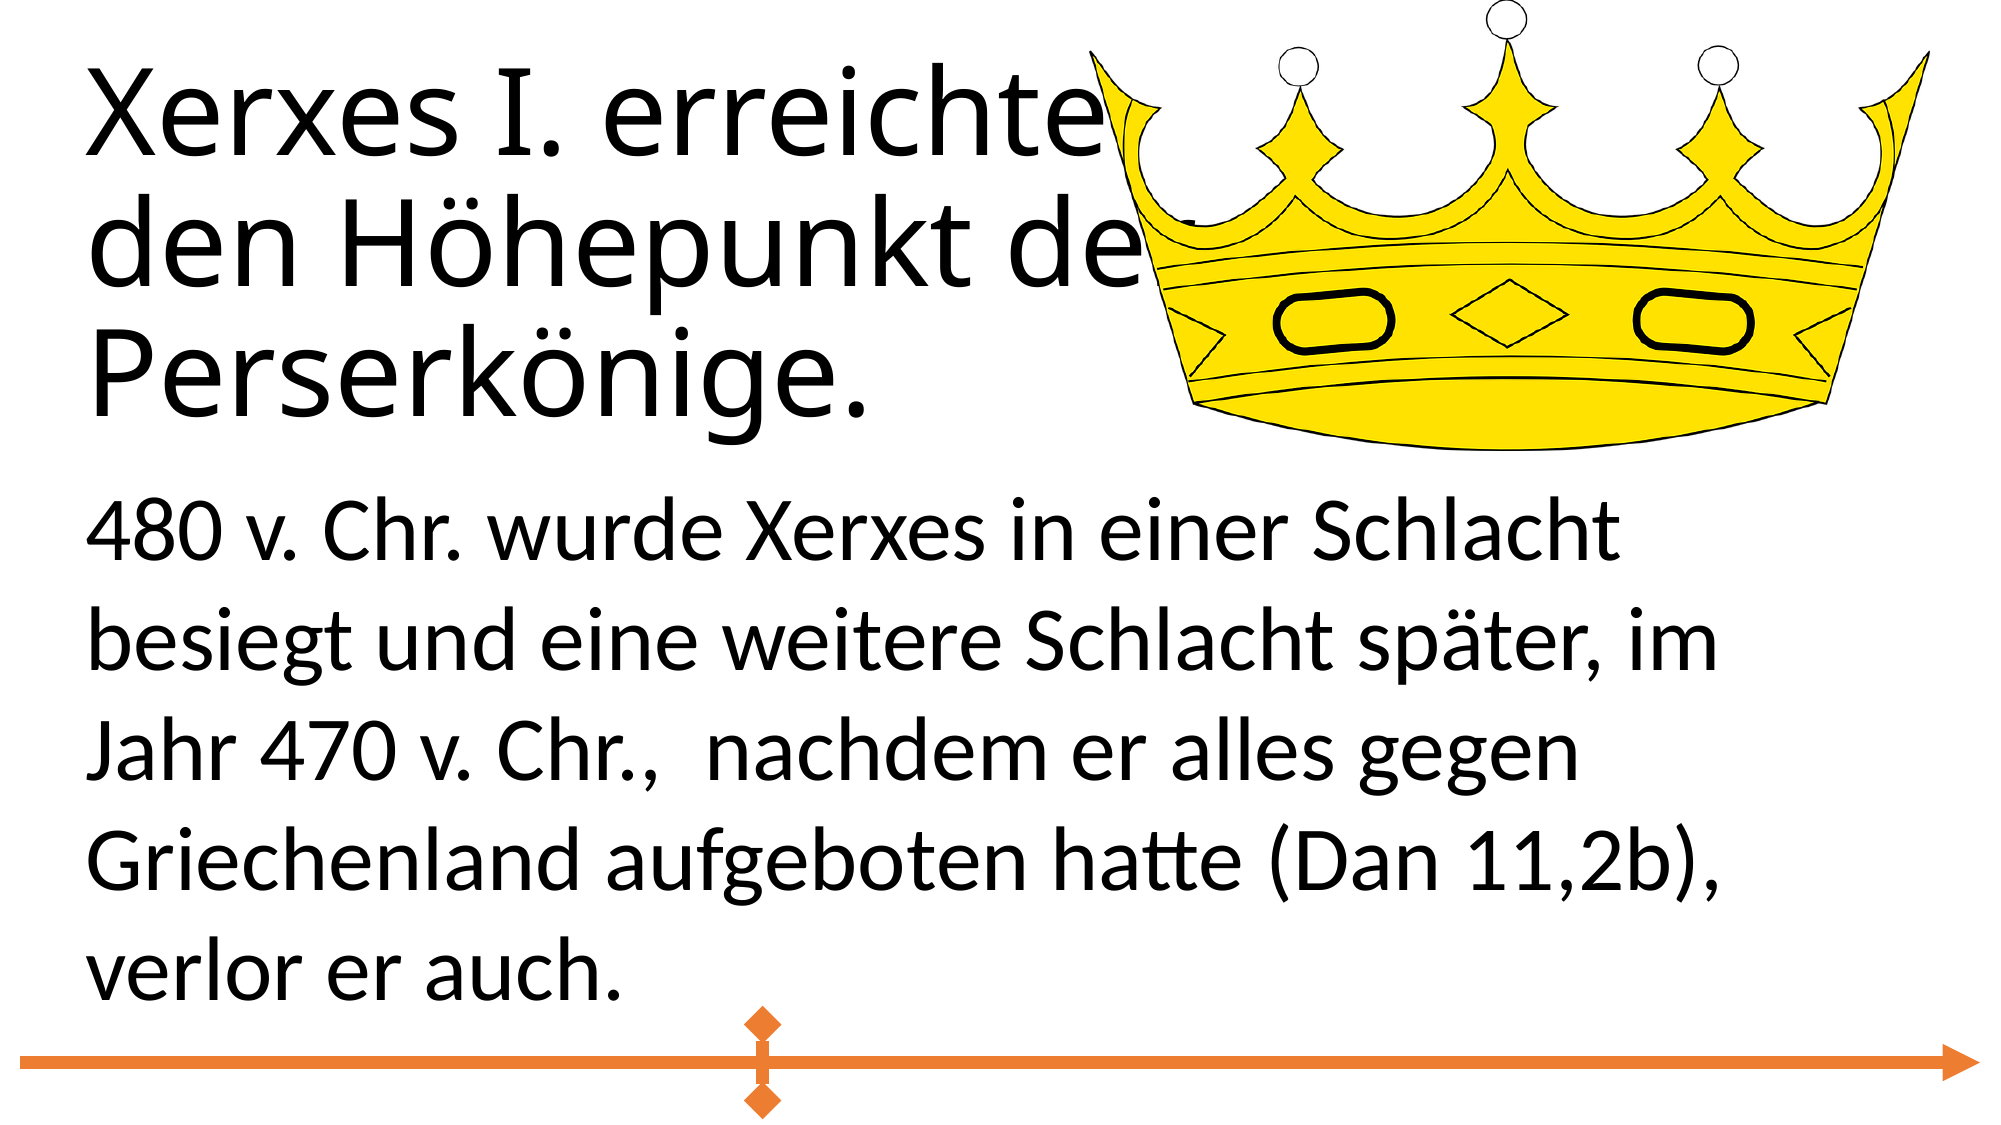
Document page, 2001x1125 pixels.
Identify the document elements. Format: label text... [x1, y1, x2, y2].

text_box 480 v. Chr. wurde Xerxes in einer Schlacht besiegt und eine weitere Schlacht später, im Jahr 470 v. Chr., nachdem er alles gegen Griechenland aufgeboten hatte (Dan 11,2b), verlor er auch. [70, 461, 1843, 1026]
picture [1089, 0, 1930, 451]
title Xerxes I. erreichte den Höhepunkt der Perserkönige. [70, 39, 1089, 451]
